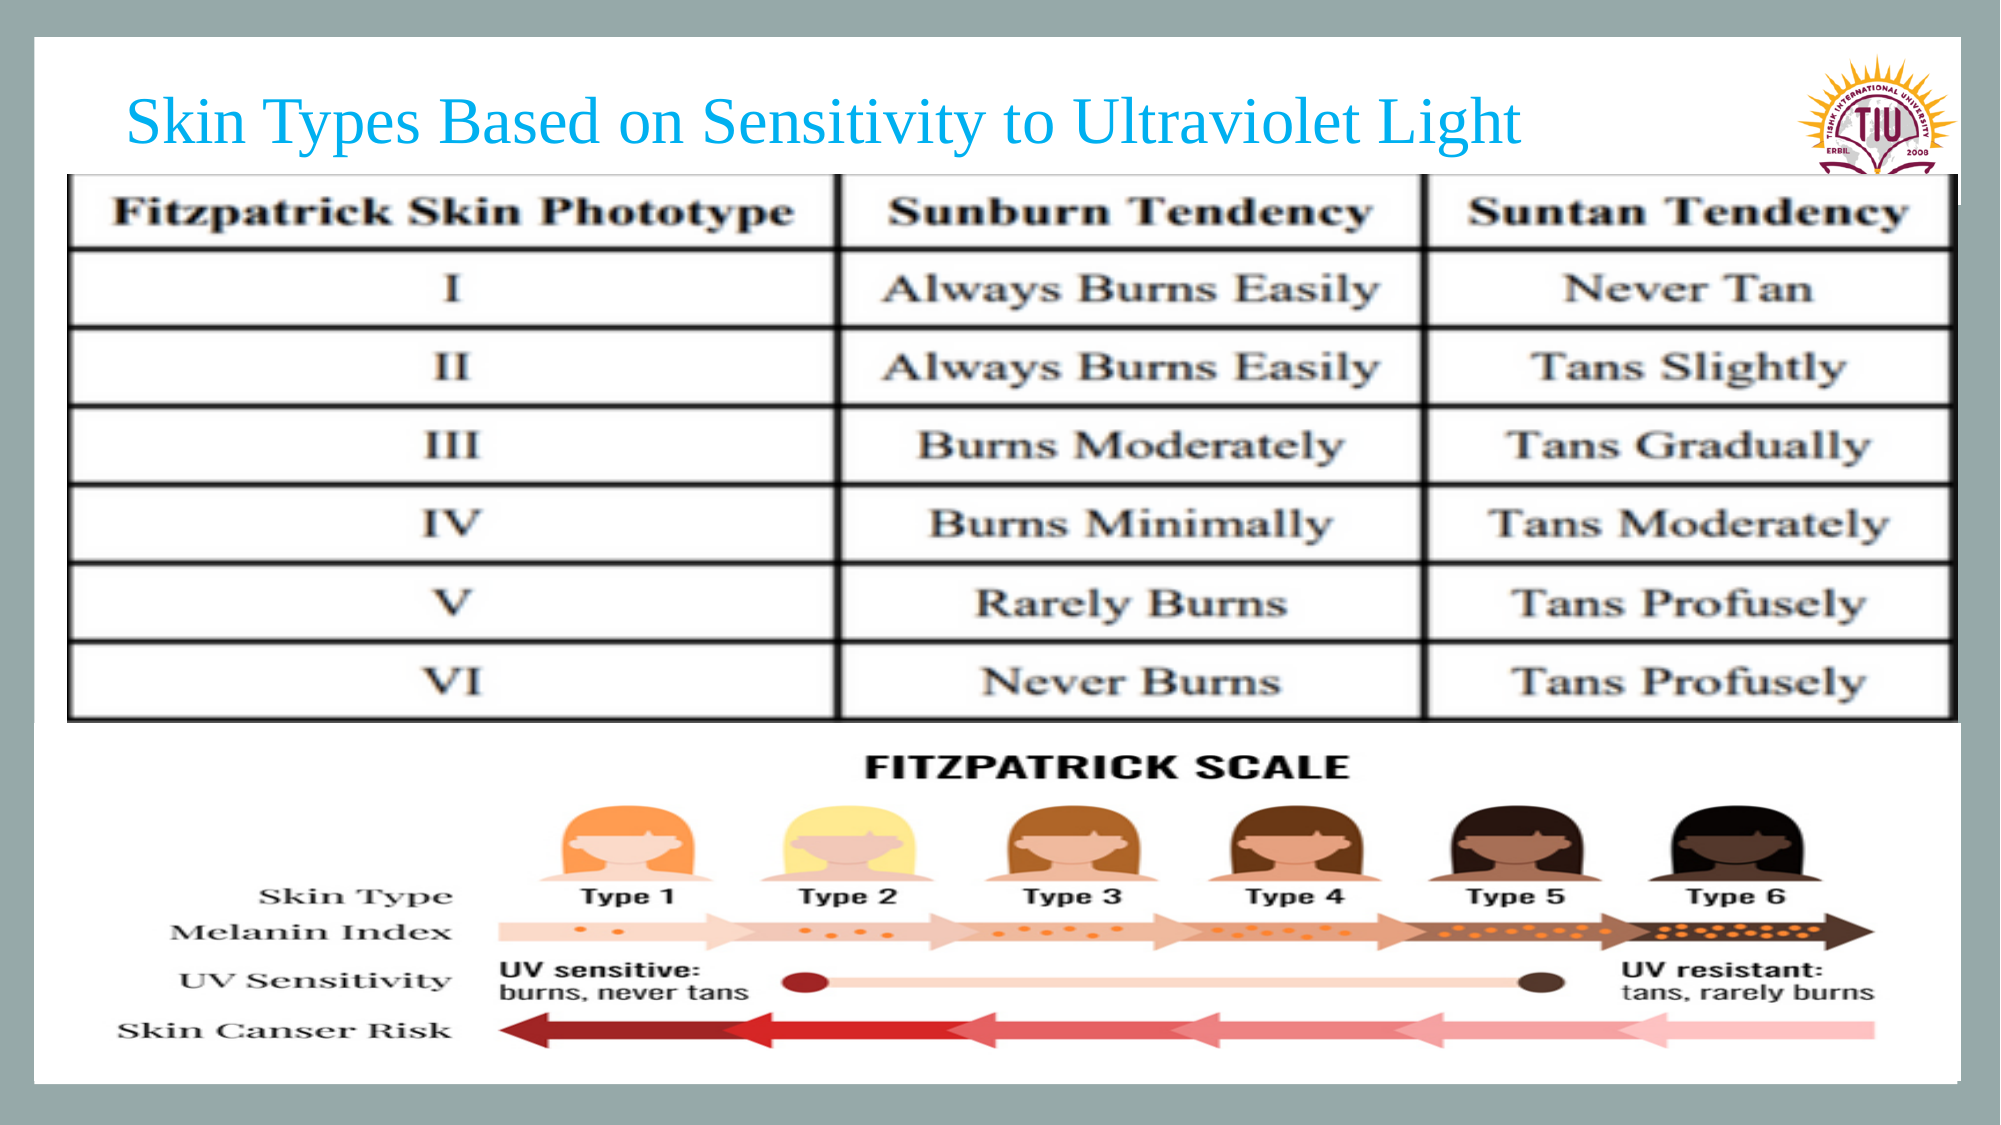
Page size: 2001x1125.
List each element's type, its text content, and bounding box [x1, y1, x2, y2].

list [67, 174, 1958, 720]
picture [34, 723, 1961, 1081]
picture [1793, 37, 1961, 205]
text_box [34, 37, 1788, 722]
title Skin Types Based on Sensitivity to Ultraviolet Light [110, 69, 1717, 171]
text_box [0, 0, 2000, 1125]
